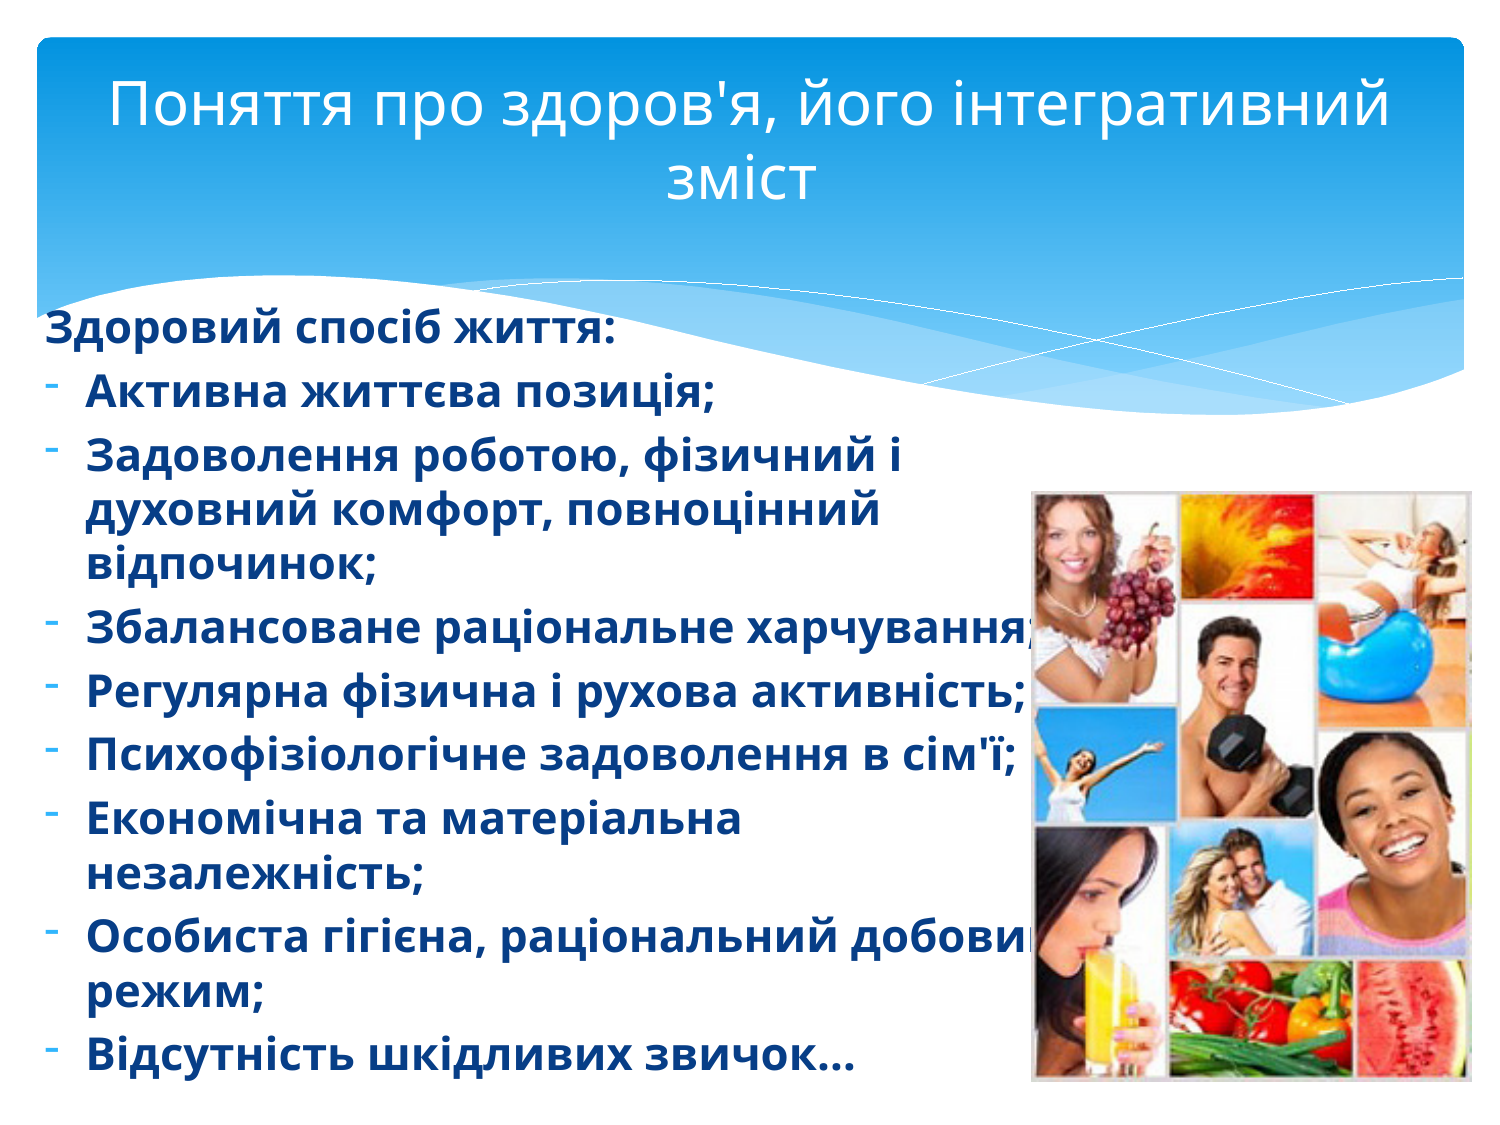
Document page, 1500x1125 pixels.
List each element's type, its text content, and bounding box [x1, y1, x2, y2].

list Здоровий спосіб життя: Активна життєва позиція; Задоволення роботою, фізичний і духовний комфорт, повноцінний відпочинок; Збалансоване раціональне харчування; Регулярна фізична і рухова активність; Психофізіологічне задоволення в сім'ї; Економічна та матеріальна незалежність; Особиста гігієна, раціональний добовий режим; Відсутність шкідливих звичок… [29, 290, 1093, 1094]
title Поняття про здоров'я, його інтегративний зміст [75, 55, 1425, 220]
picture [1031, 491, 1472, 1083]
